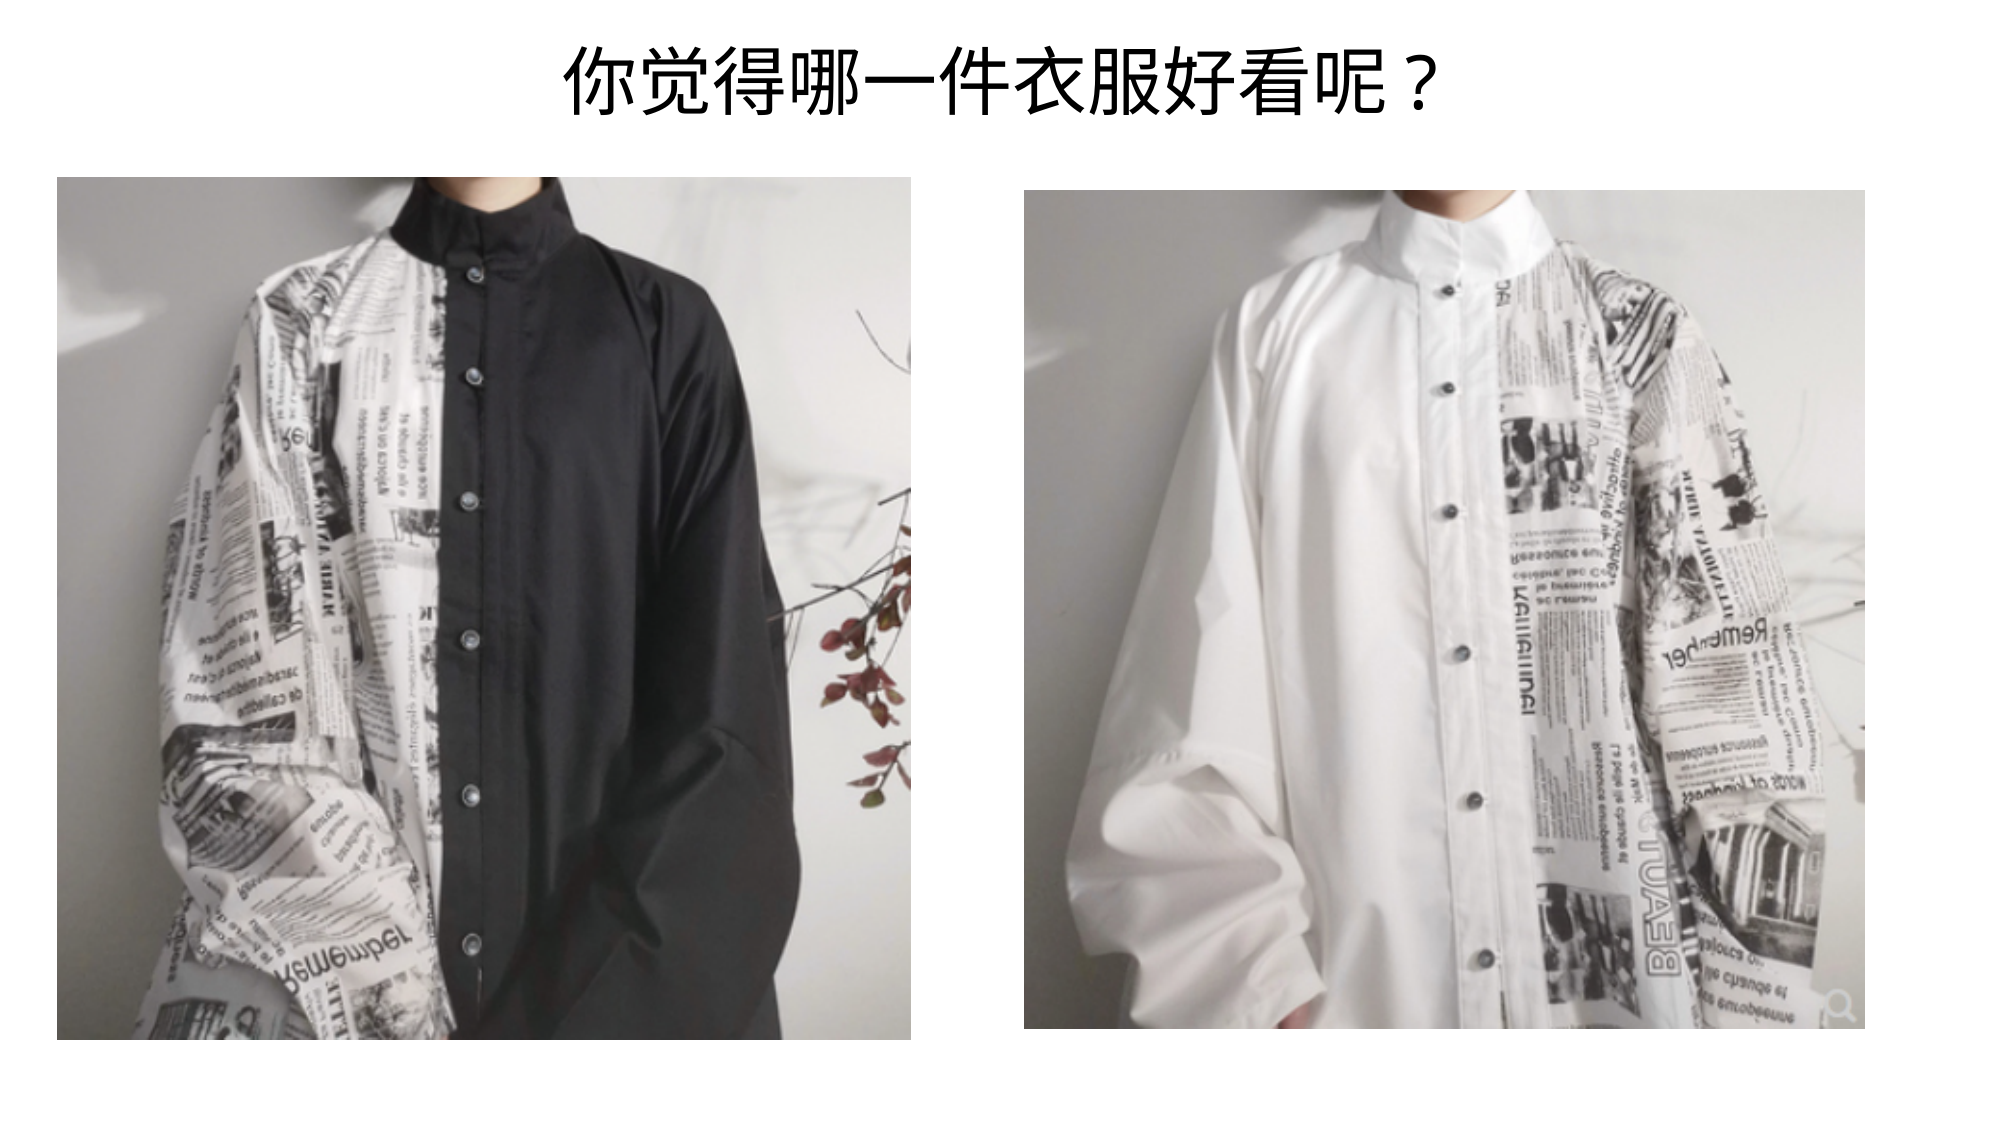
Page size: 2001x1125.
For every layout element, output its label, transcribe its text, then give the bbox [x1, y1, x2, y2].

picture [57, 177, 911, 1040]
picture [1024, 190, 1865, 1029]
text_box 你觉得哪一件衣服好看呢? [417, 0, 1583, 206]
